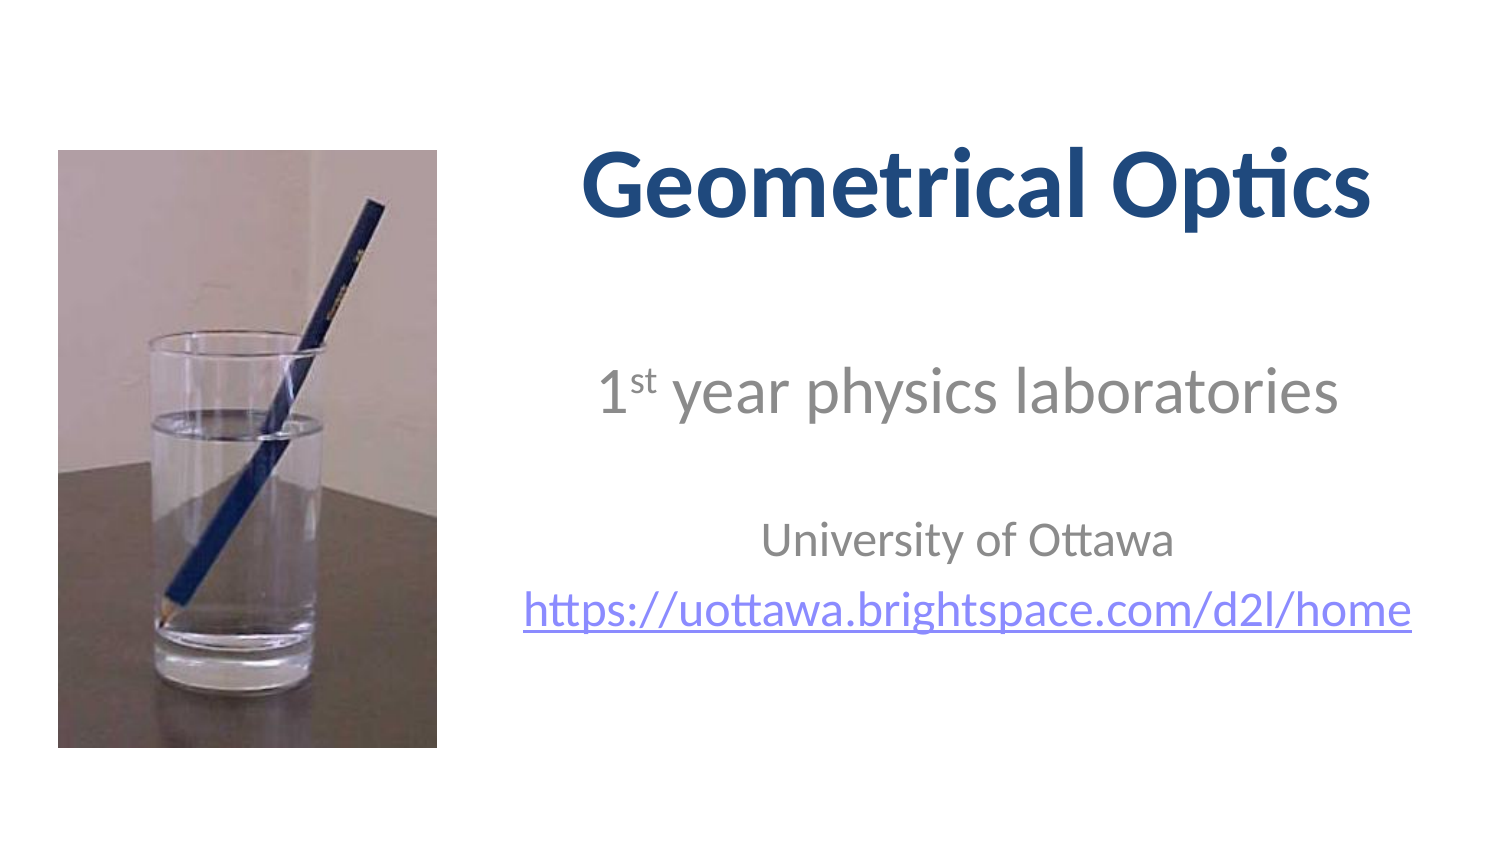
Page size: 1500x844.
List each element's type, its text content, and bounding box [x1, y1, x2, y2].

title Geometrical Optics [454, 87, 1500, 269]
picture [58, 149, 437, 749]
subtitle 1st year physics laboratories University of Ottawa https://uottawa.brightspace.com/d2l/home [442, 338, 1493, 682]
